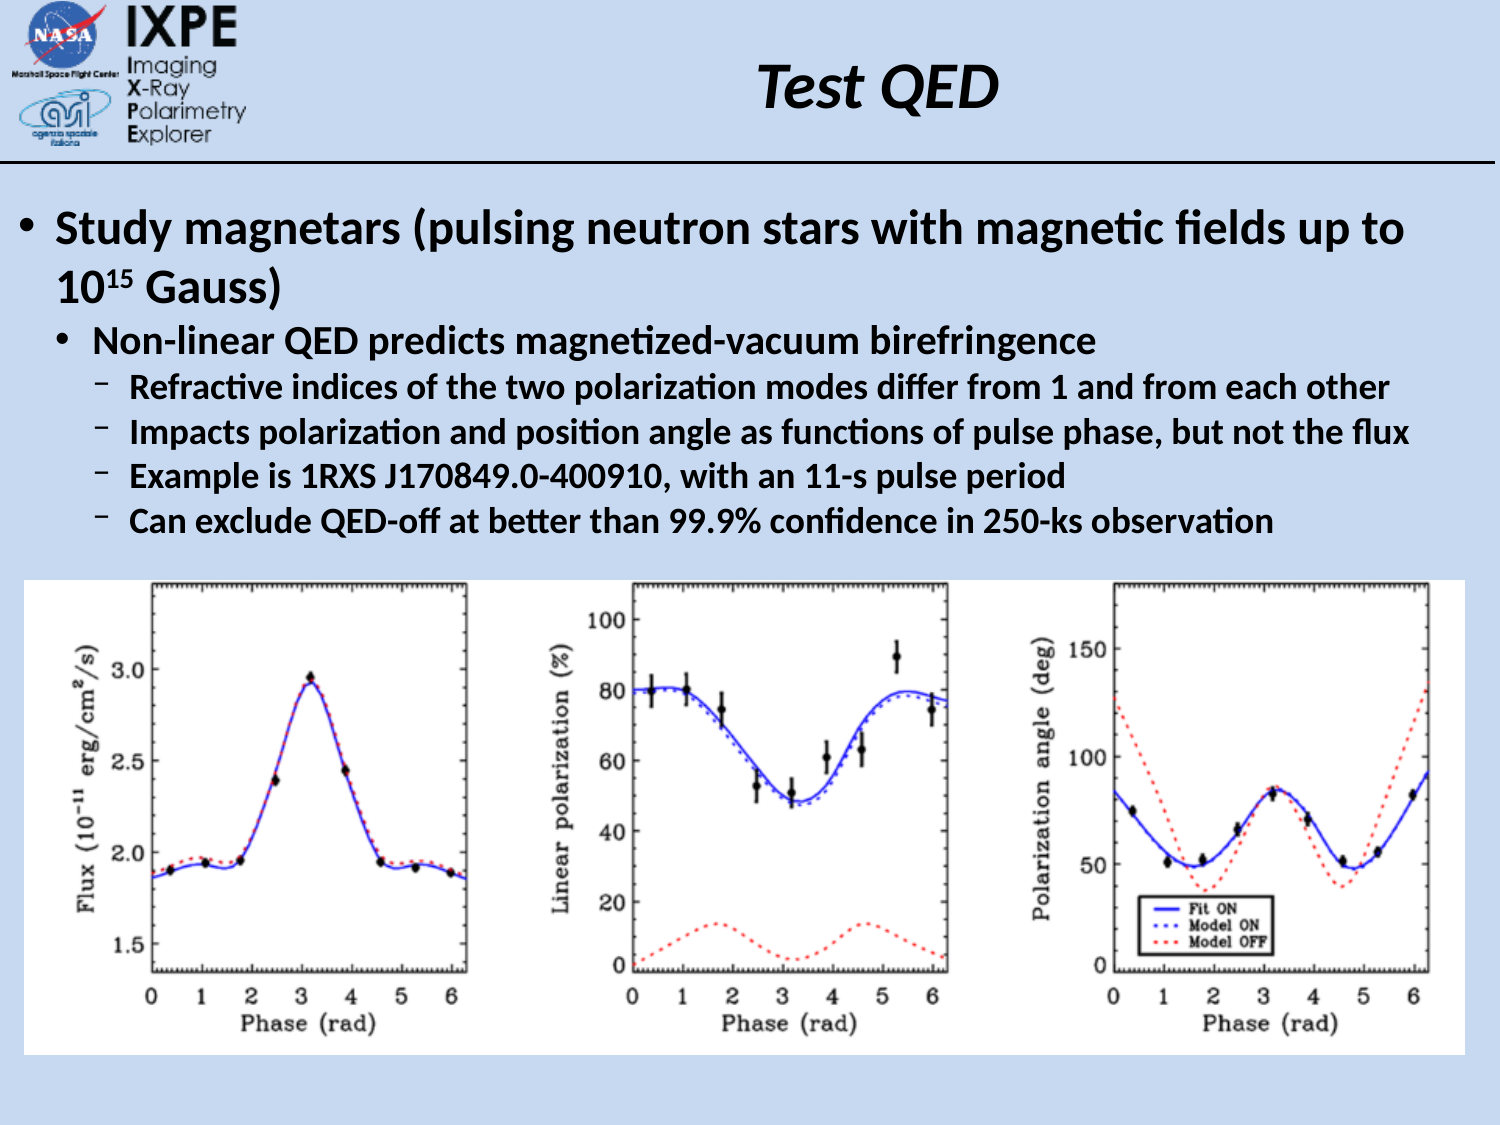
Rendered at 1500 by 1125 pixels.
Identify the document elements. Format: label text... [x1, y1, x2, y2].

picture [24, 580, 1466, 1056]
list Study magnetars (pulsing neutron stars with magnetic fields up to 1015 Gauss) Non-linear QED predicts magnetized-vacuum birefringence Refractive indices of the two polarization modes differ from 1 and from each other Impacts polarization and position angle as functions of pulse phase, but not the flux Example is 1RXS J170849.0-400910, with an 11-s pulse period Can exclude QED-off at better than 99.9% confidence in 250-ks observation [3, 187, 1495, 550]
picture [12, 1, 119, 146]
picture [124, 0, 246, 149]
title Test QED [255, 0, 1500, 164]
